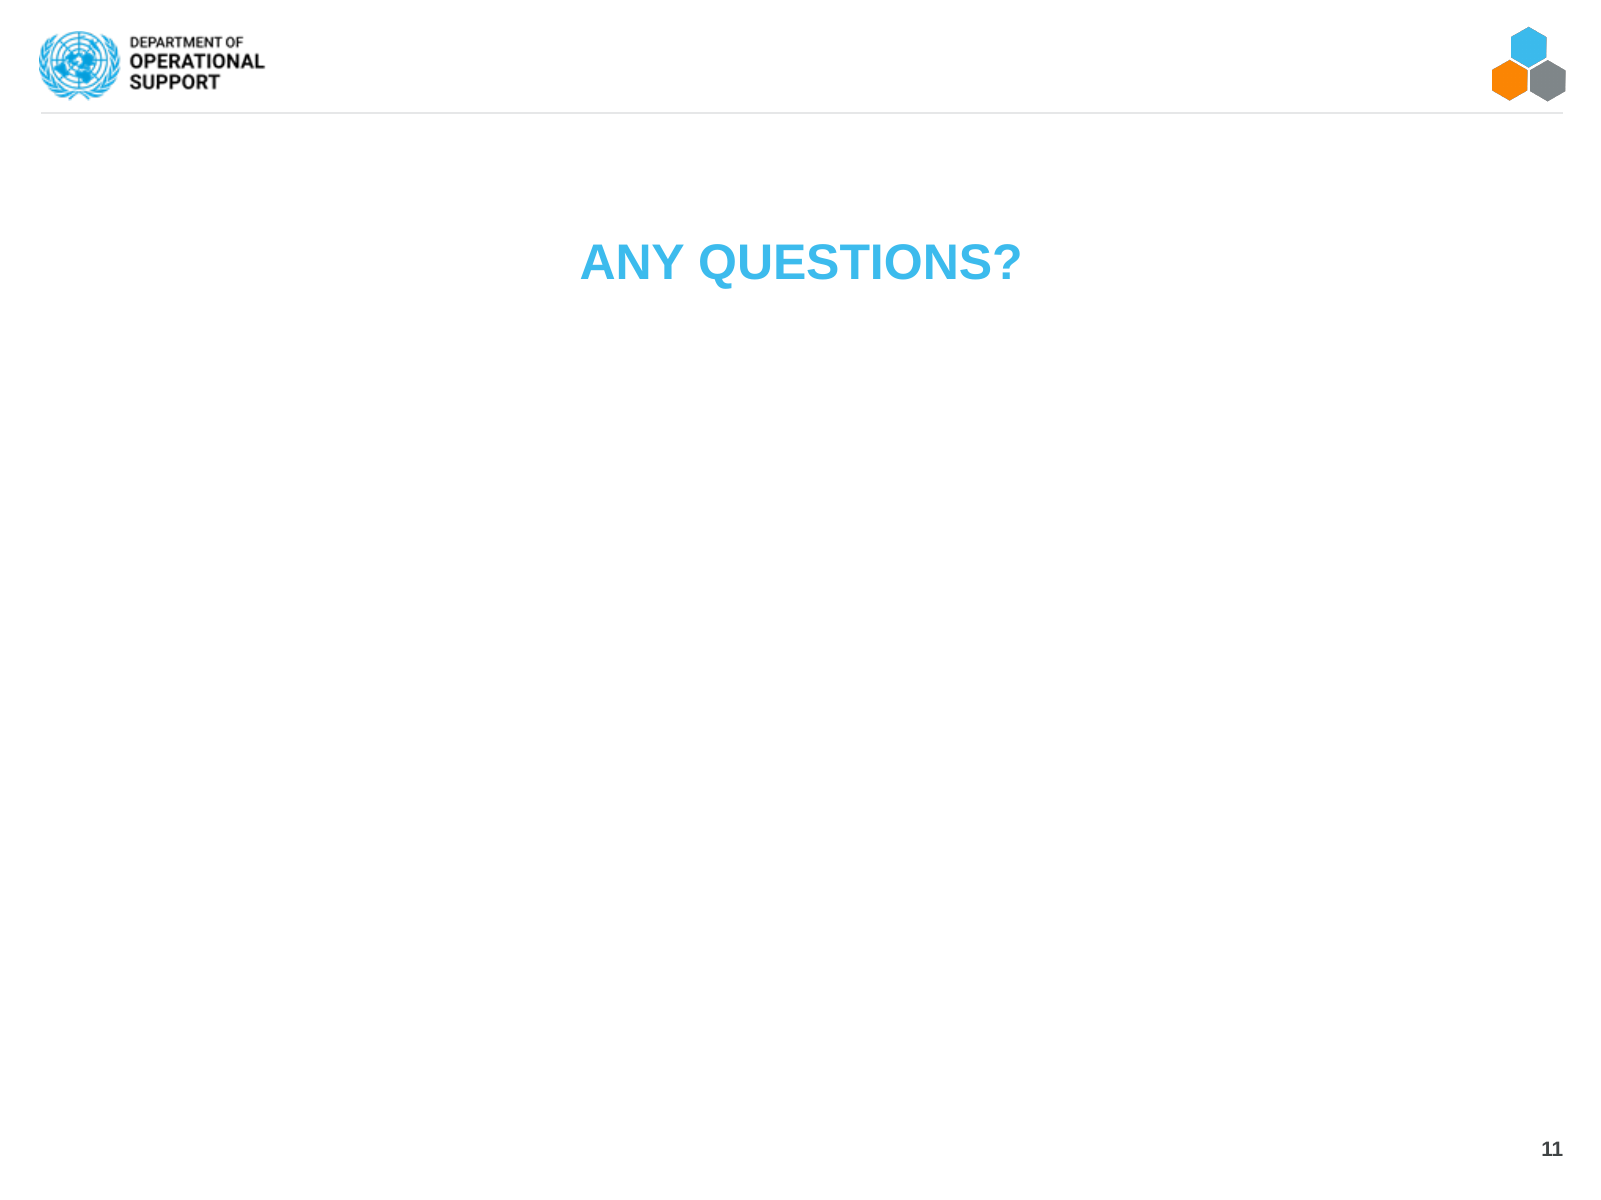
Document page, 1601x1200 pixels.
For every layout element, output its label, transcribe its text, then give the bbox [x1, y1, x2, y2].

list ANY QUESTIONS? [41, 221, 1561, 363]
picture [39, 31, 267, 101]
picture [1476, 15, 1581, 112]
